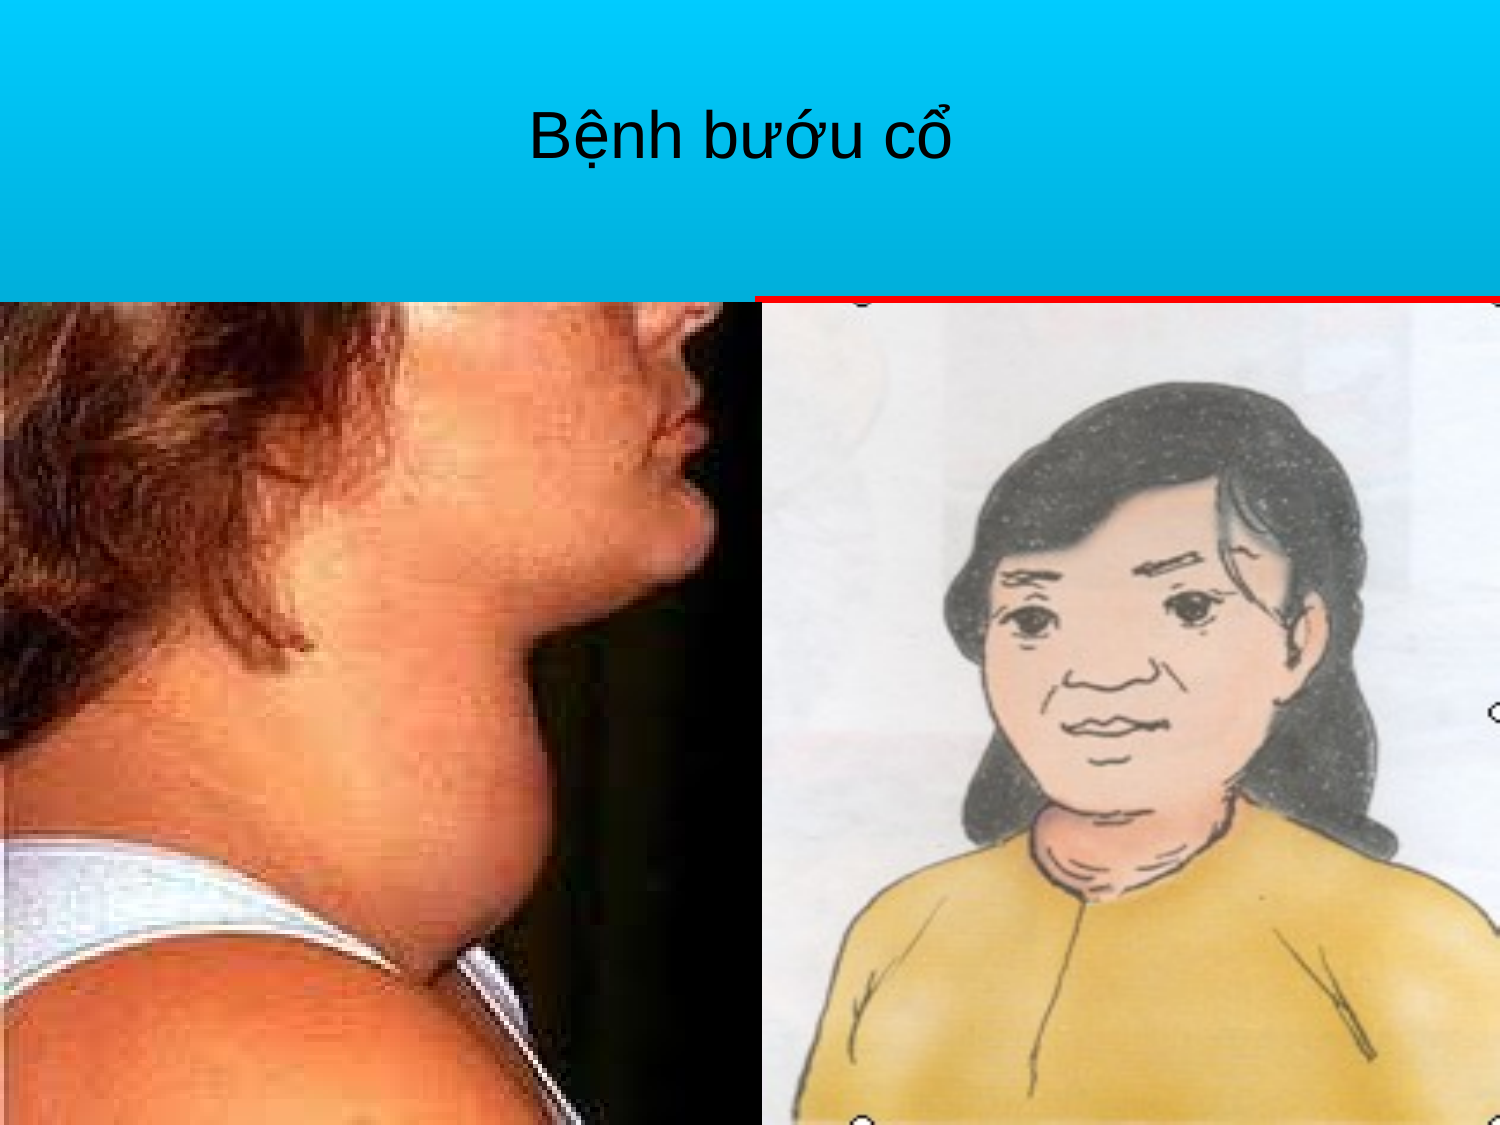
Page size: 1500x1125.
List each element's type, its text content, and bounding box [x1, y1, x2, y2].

picture [0, 302, 1500, 1125]
list Bệnh bướu cổ [513, 0, 1141, 190]
